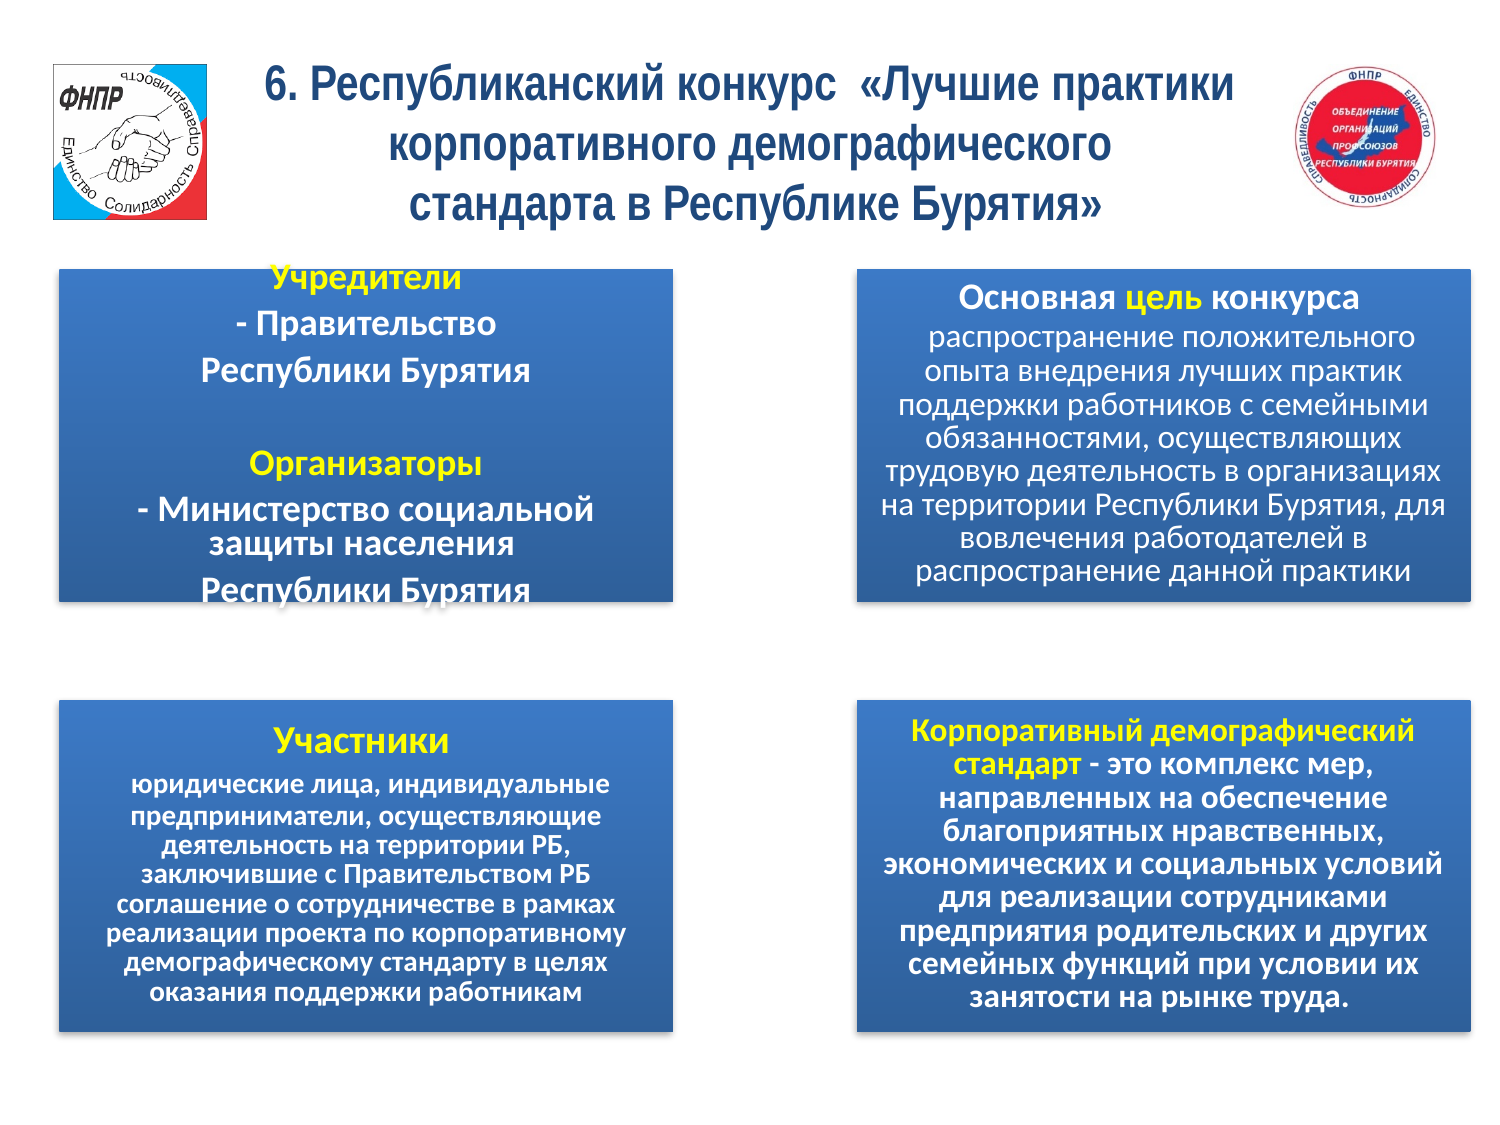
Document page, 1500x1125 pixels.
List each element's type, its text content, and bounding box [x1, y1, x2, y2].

text_box 6. Республиканский конкурс «Лучшие практики корпоративного демографического стандарта в Республике Бурятия» [64, 42, 1447, 238]
picture [52, 64, 207, 221]
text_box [59, 269, 1471, 1125]
picture [1293, 63, 1437, 209]
